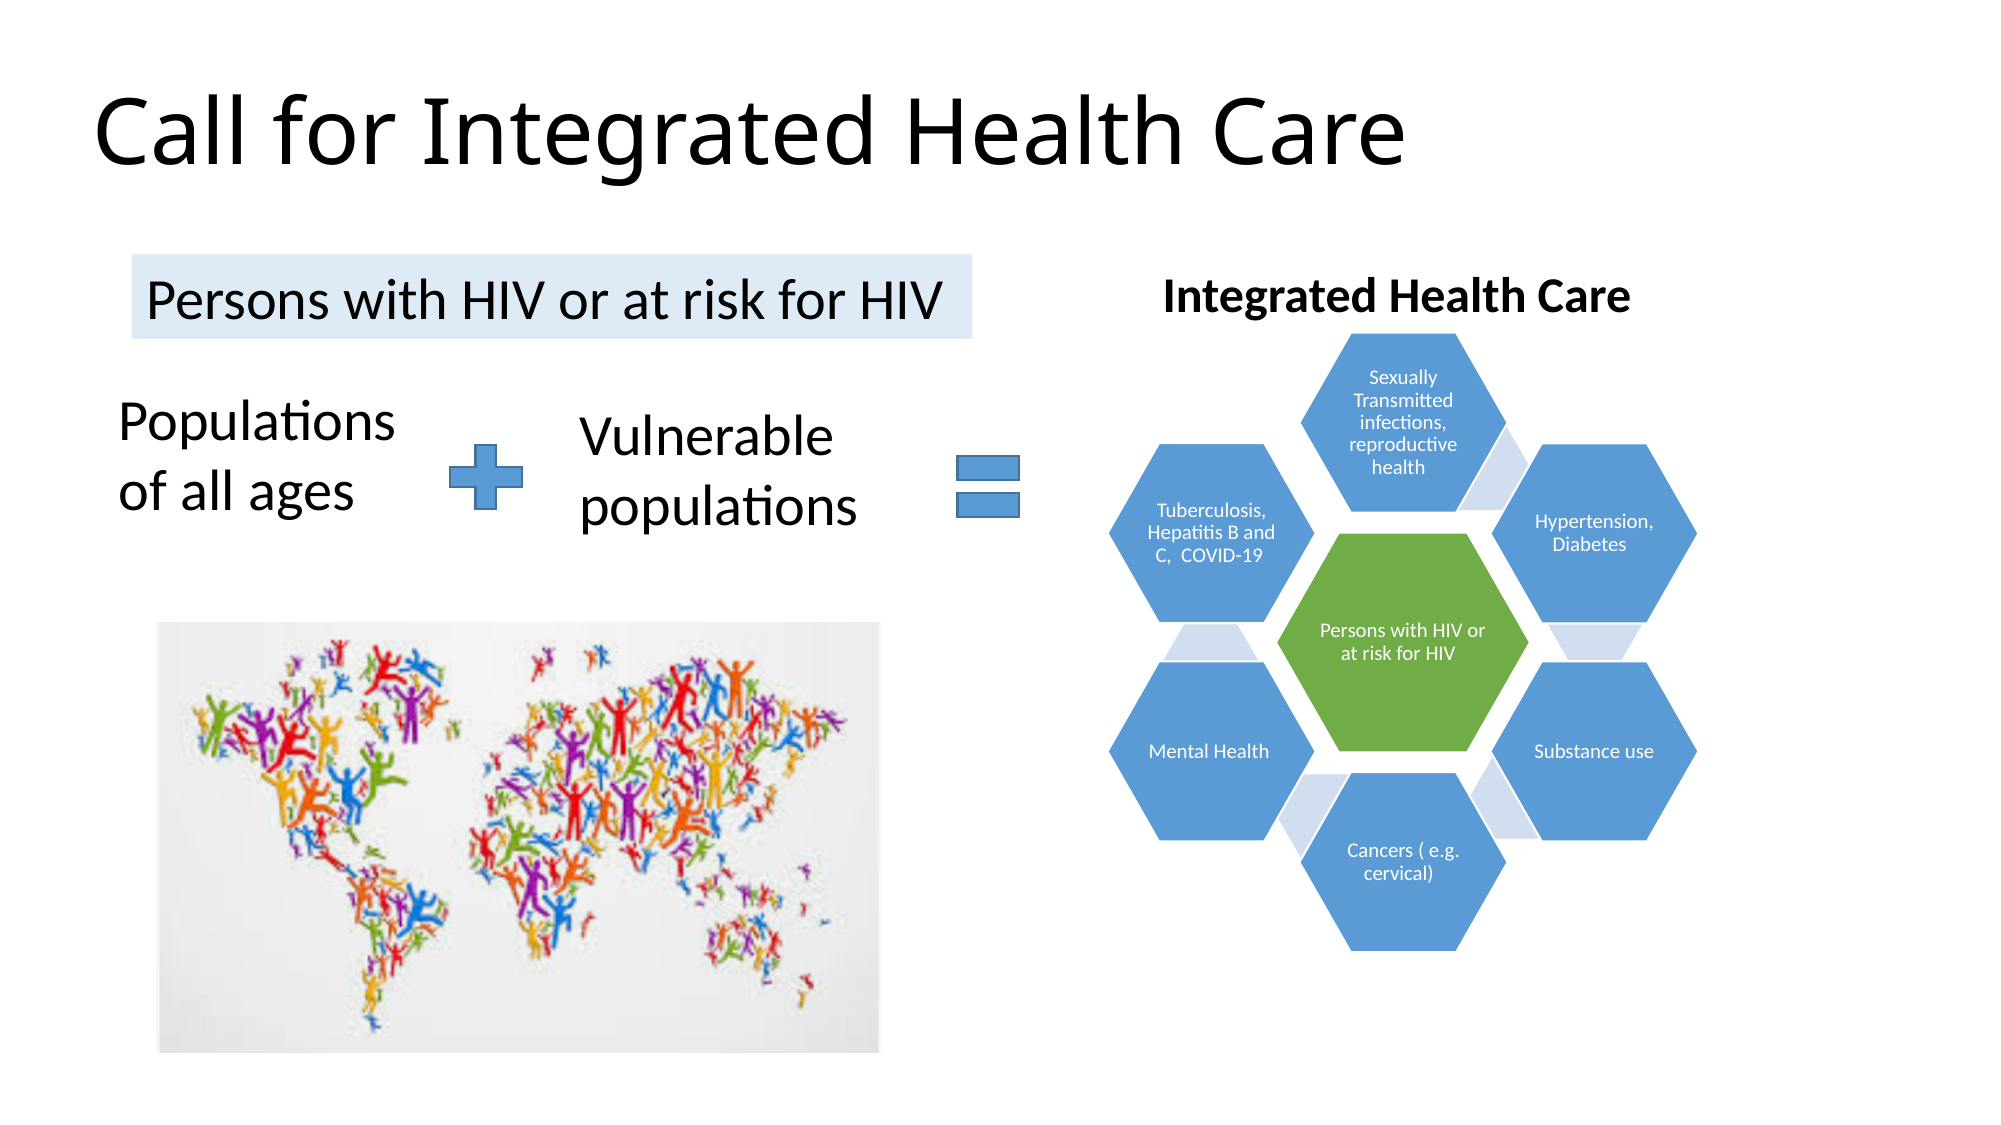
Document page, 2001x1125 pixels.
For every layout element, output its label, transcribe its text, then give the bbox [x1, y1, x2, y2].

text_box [867, 332, 1939, 953]
text_box Populations of all ages [103, 374, 423, 530]
text_box Integrated Health Care [1148, 254, 1658, 330]
title Call for Integrated Health Care [77, 41, 1878, 230]
text_box Persons with HIV or at risk for HIV [131, 254, 973, 339]
picture [156, 622, 881, 1053]
text_box Vulnerable populations [564, 389, 867, 544]
text_box [449, 444, 523, 510]
